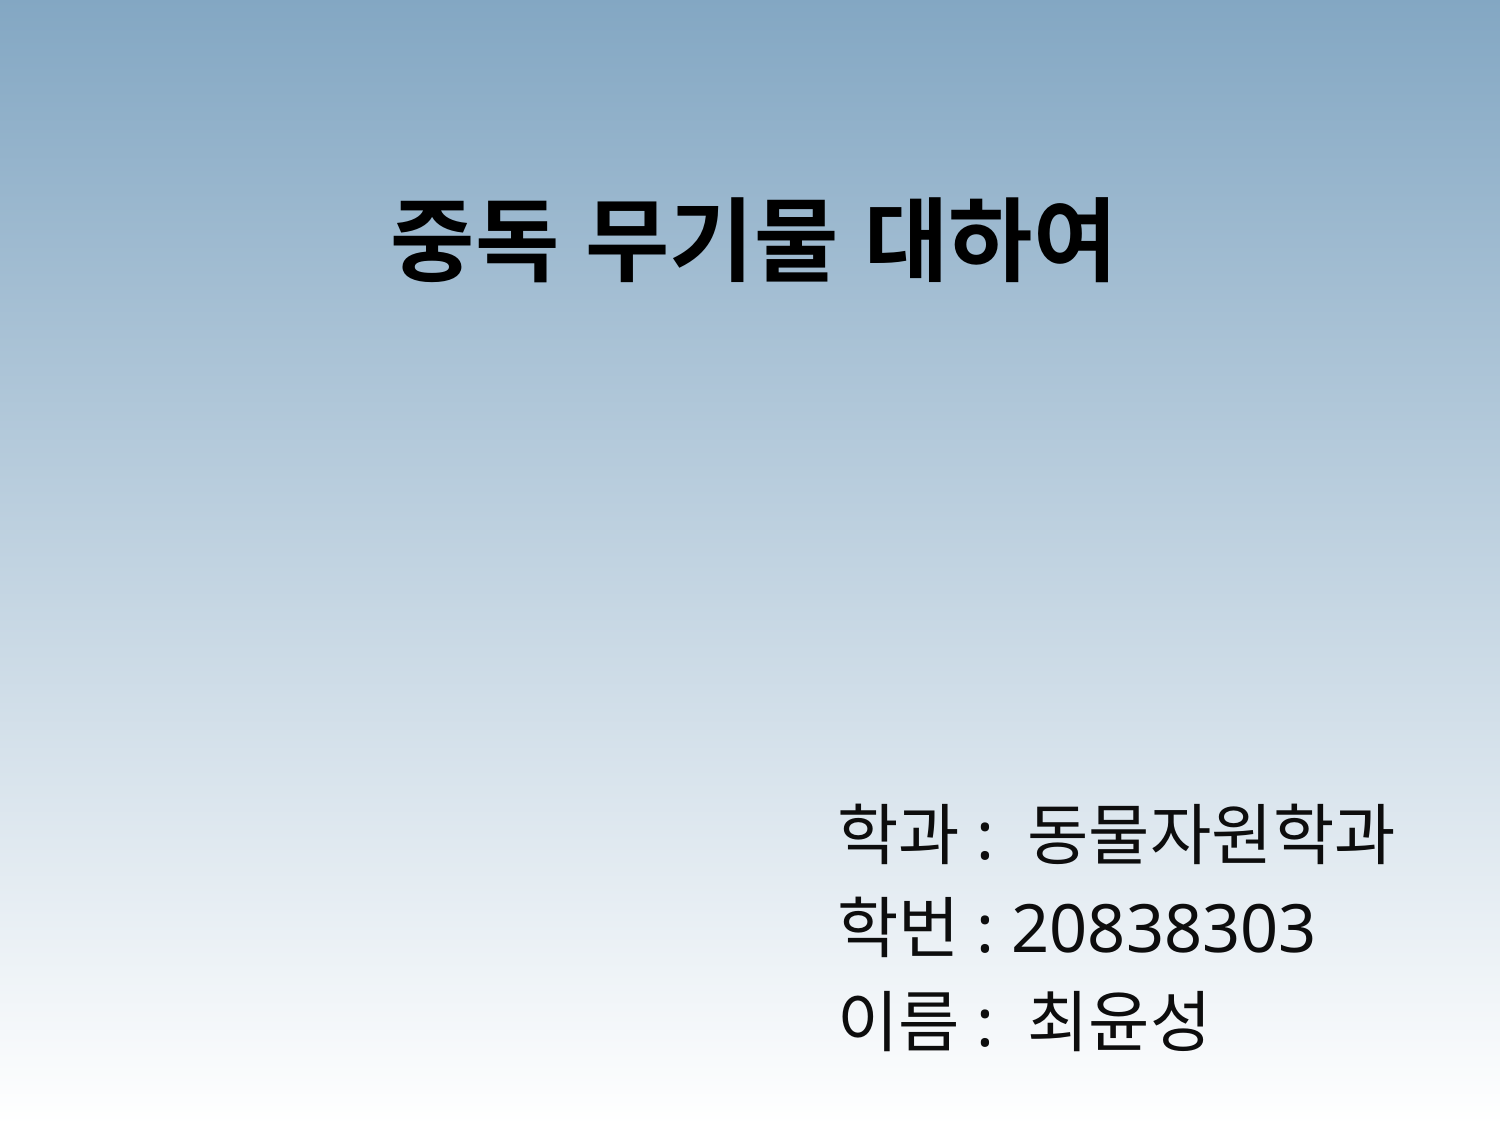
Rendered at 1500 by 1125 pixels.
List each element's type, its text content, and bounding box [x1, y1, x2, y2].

title 중독 무기물 대하여 [117, 117, 1393, 359]
subtitle 학과: 동물자원학과 학번: 20838303 이름: 최윤성 [450, 785, 1500, 1073]
